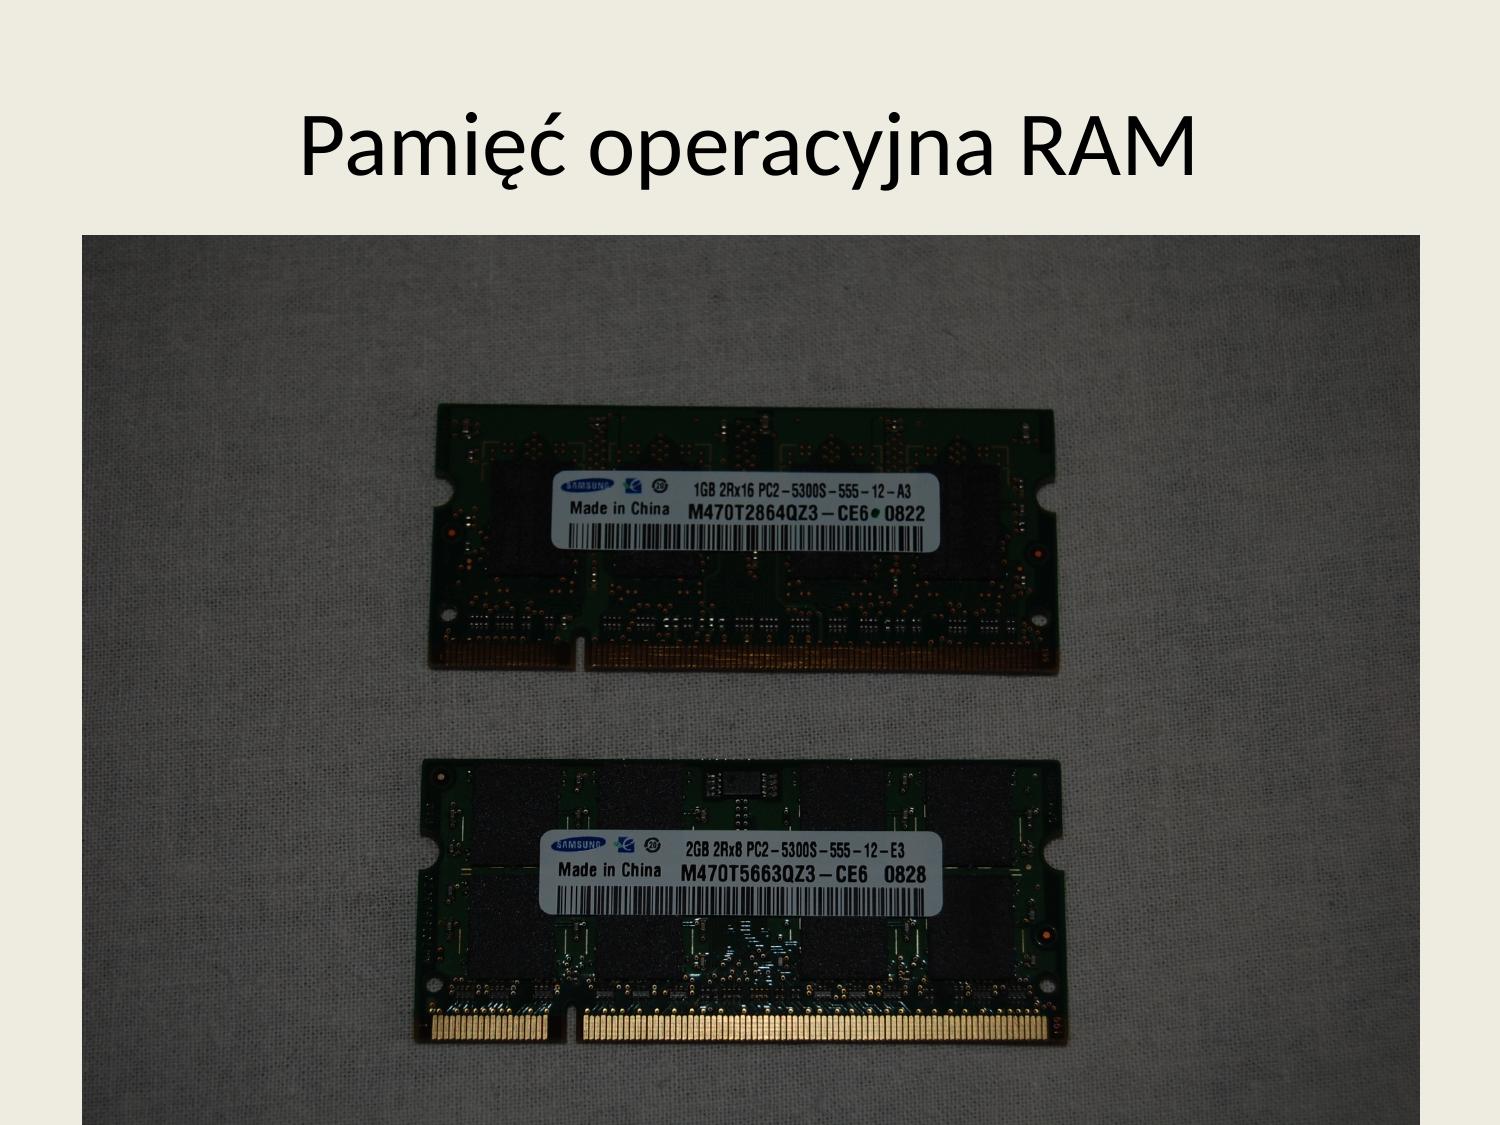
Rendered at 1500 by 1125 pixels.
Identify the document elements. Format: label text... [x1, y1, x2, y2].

picture [81, 235, 1421, 1125]
title Pamięć operacyjna RAM [75, 45, 1425, 233]
